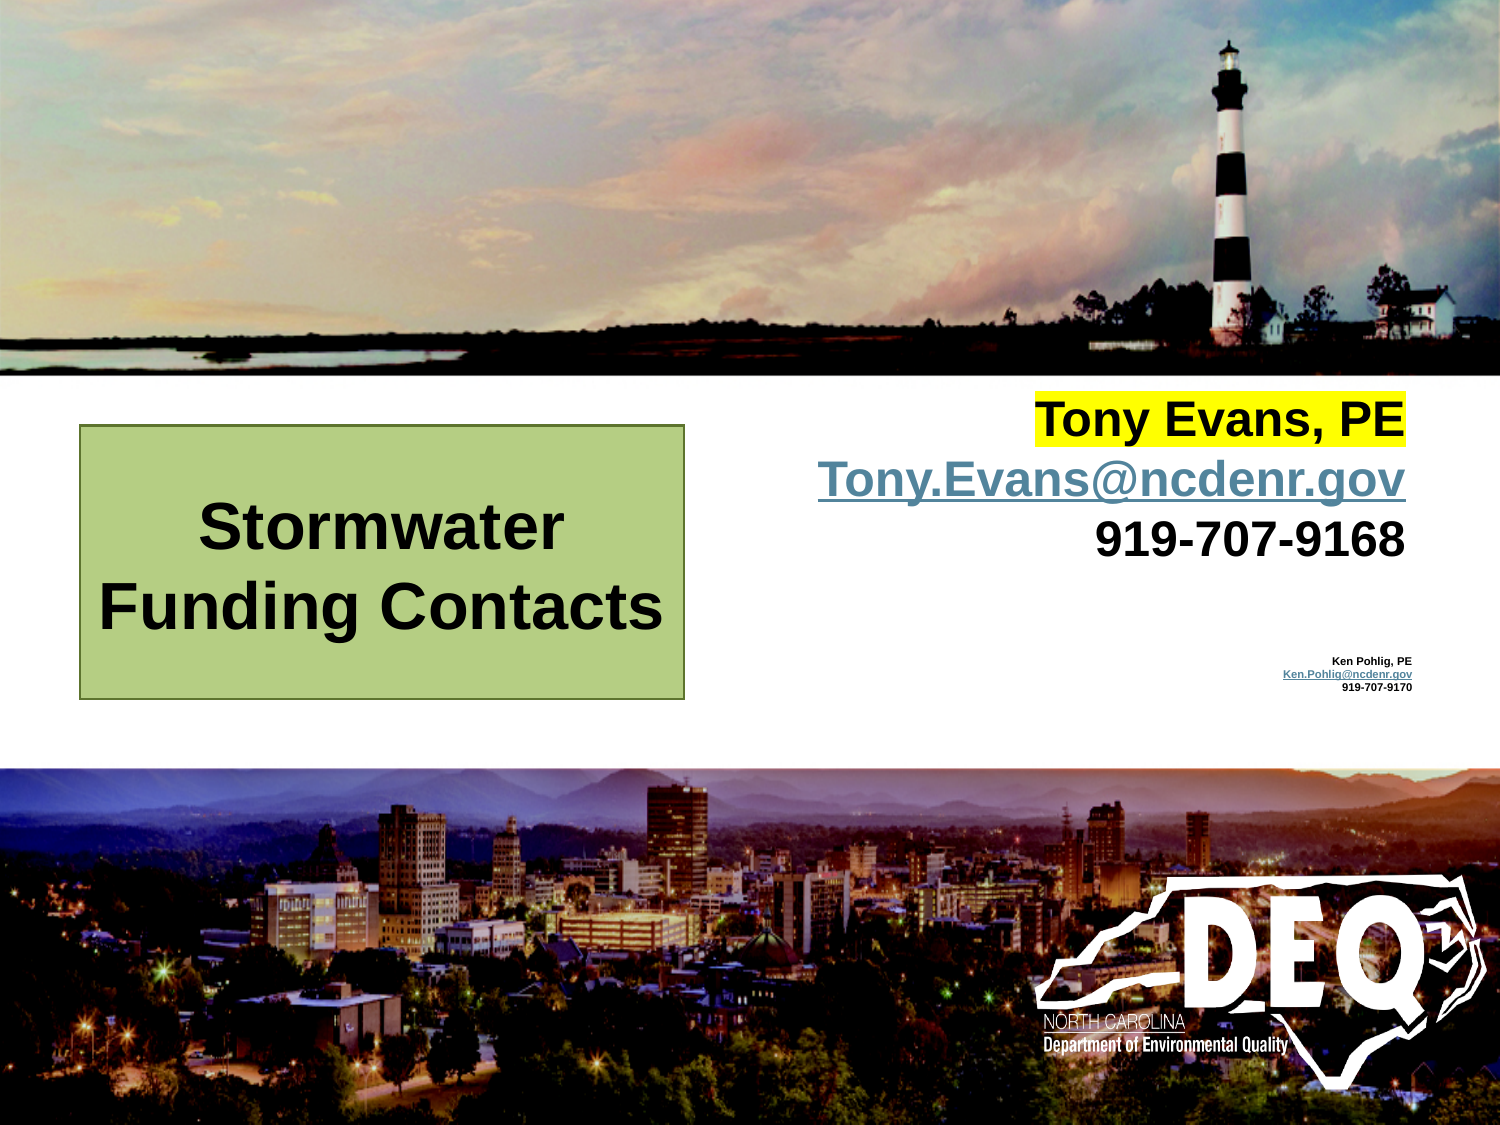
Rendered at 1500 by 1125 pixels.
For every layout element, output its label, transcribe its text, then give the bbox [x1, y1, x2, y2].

text_box Stormwater Funding Contacts [79, 424, 685, 700]
title Ken Pohlig, PE Ken.Pohlig@ncdenr.gov 919-707-9170 [495, 590, 1427, 758]
picture [0, 0, 1500, 1125]
text_box Tony Evans, PE Tony.Evans@ncdenr.gov 919-707-9168 [678, 378, 1421, 574]
